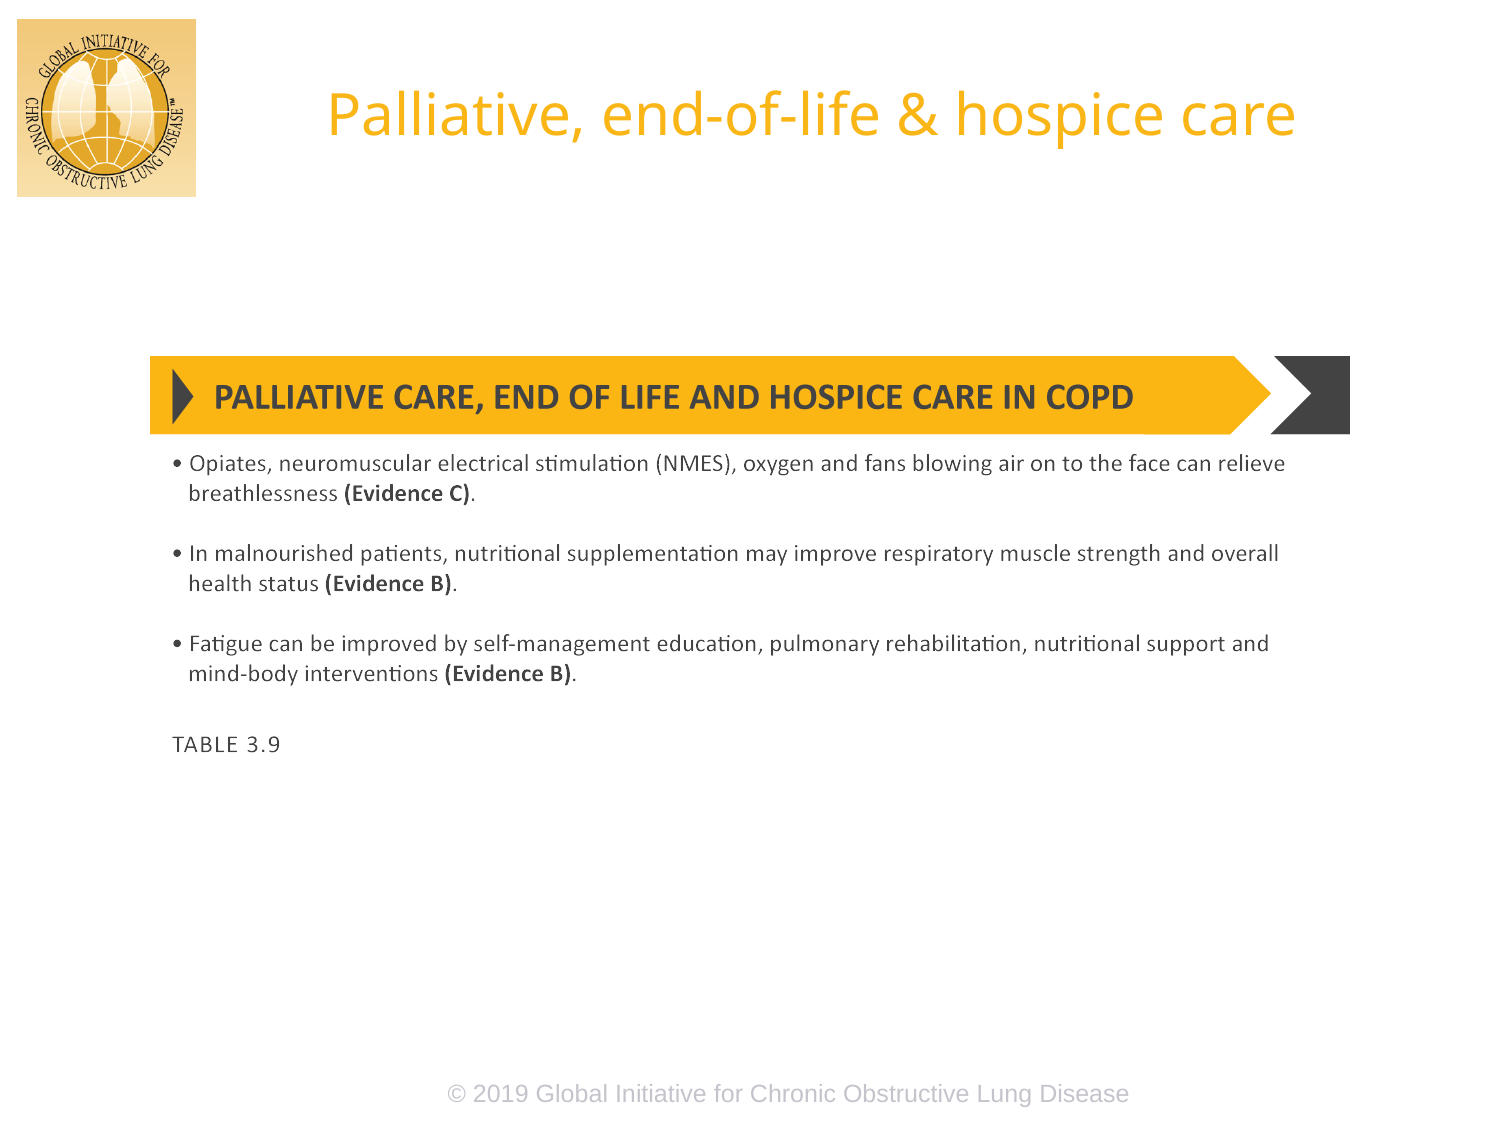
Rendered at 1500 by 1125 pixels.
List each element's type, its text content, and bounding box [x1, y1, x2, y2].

picture [17, 18, 196, 197]
text_box © 2019 Global Initiative for Chronic Obstructive Lung Disease [289, 1070, 1290, 1116]
text_box Palliative, end-of-life & hospice care [201, 69, 1500, 155]
picture [149, 355, 1351, 770]
